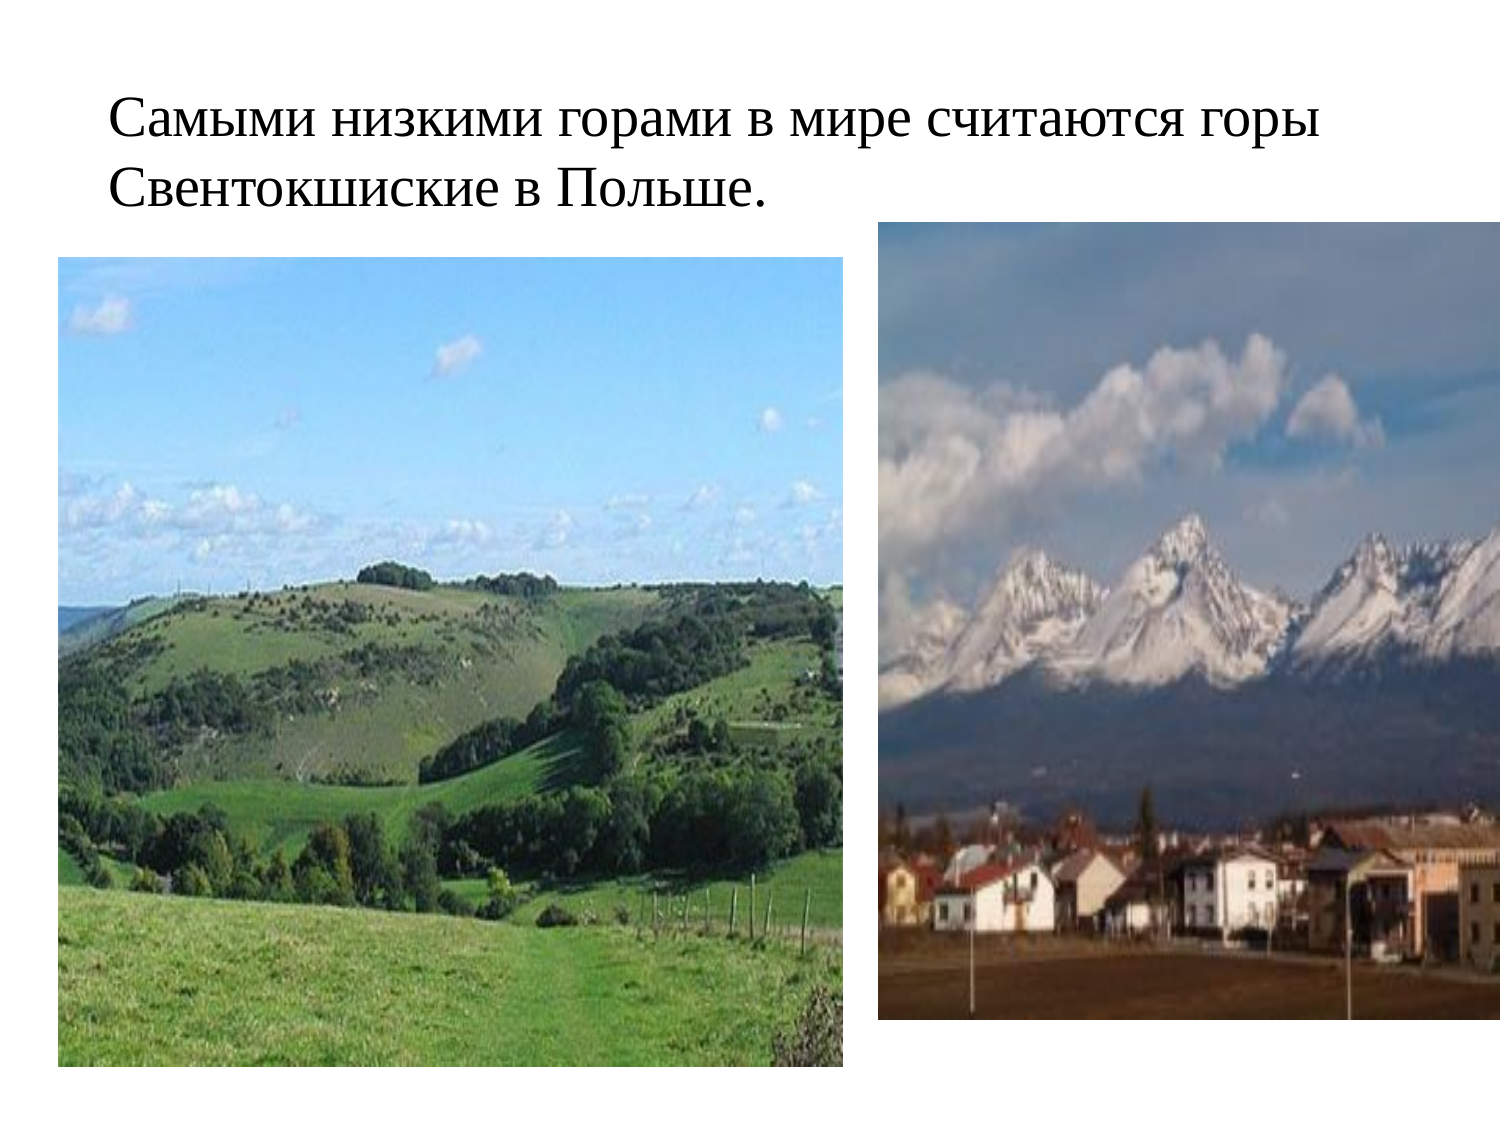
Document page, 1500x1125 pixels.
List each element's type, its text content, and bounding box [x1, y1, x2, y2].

picture [58, 257, 844, 1067]
text_box Самыми низкими горами в мире считаются горы Свентокшиские в Польше. [93, 70, 1371, 225]
picture [878, 222, 1500, 1020]
